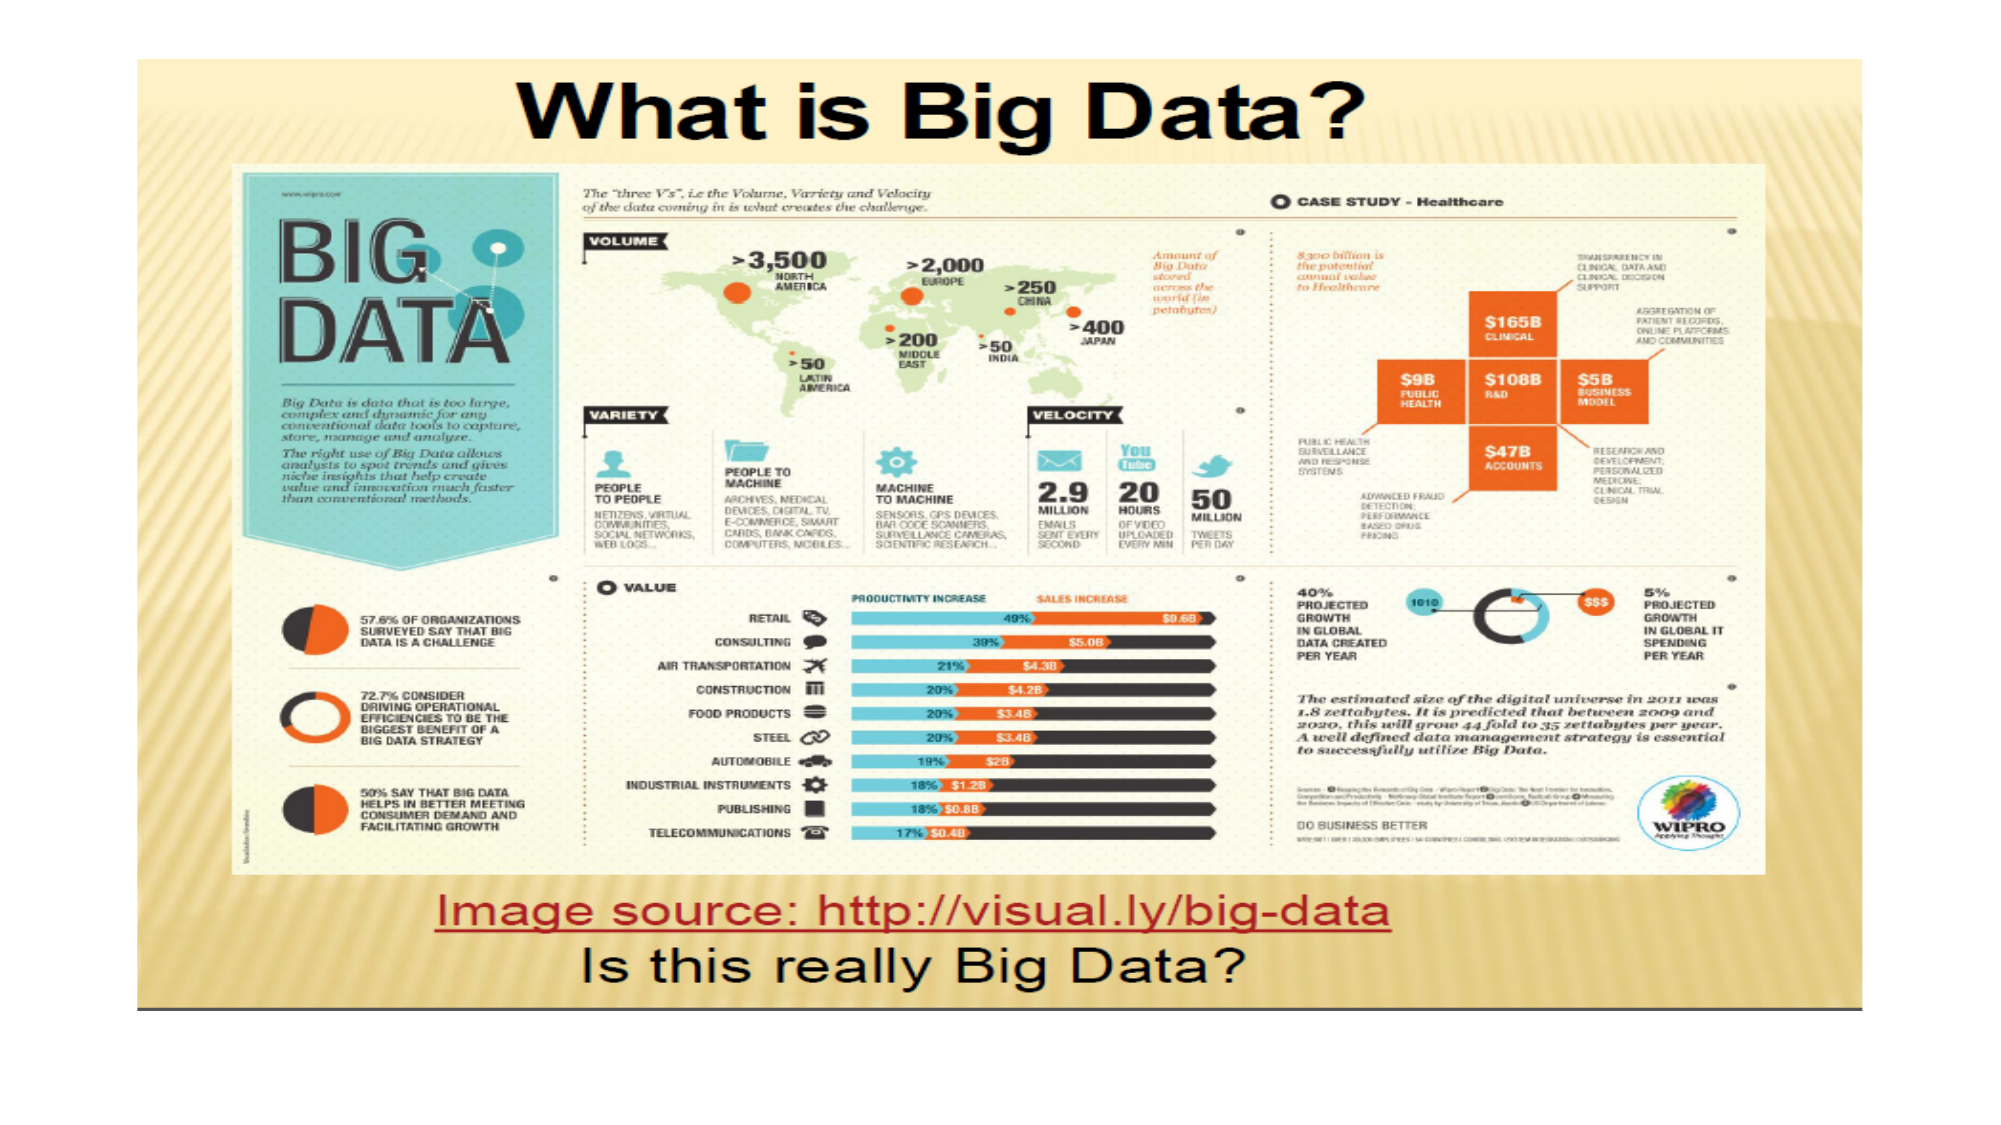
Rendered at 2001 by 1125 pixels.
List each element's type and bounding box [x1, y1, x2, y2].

list [137, 59, 1863, 1011]
